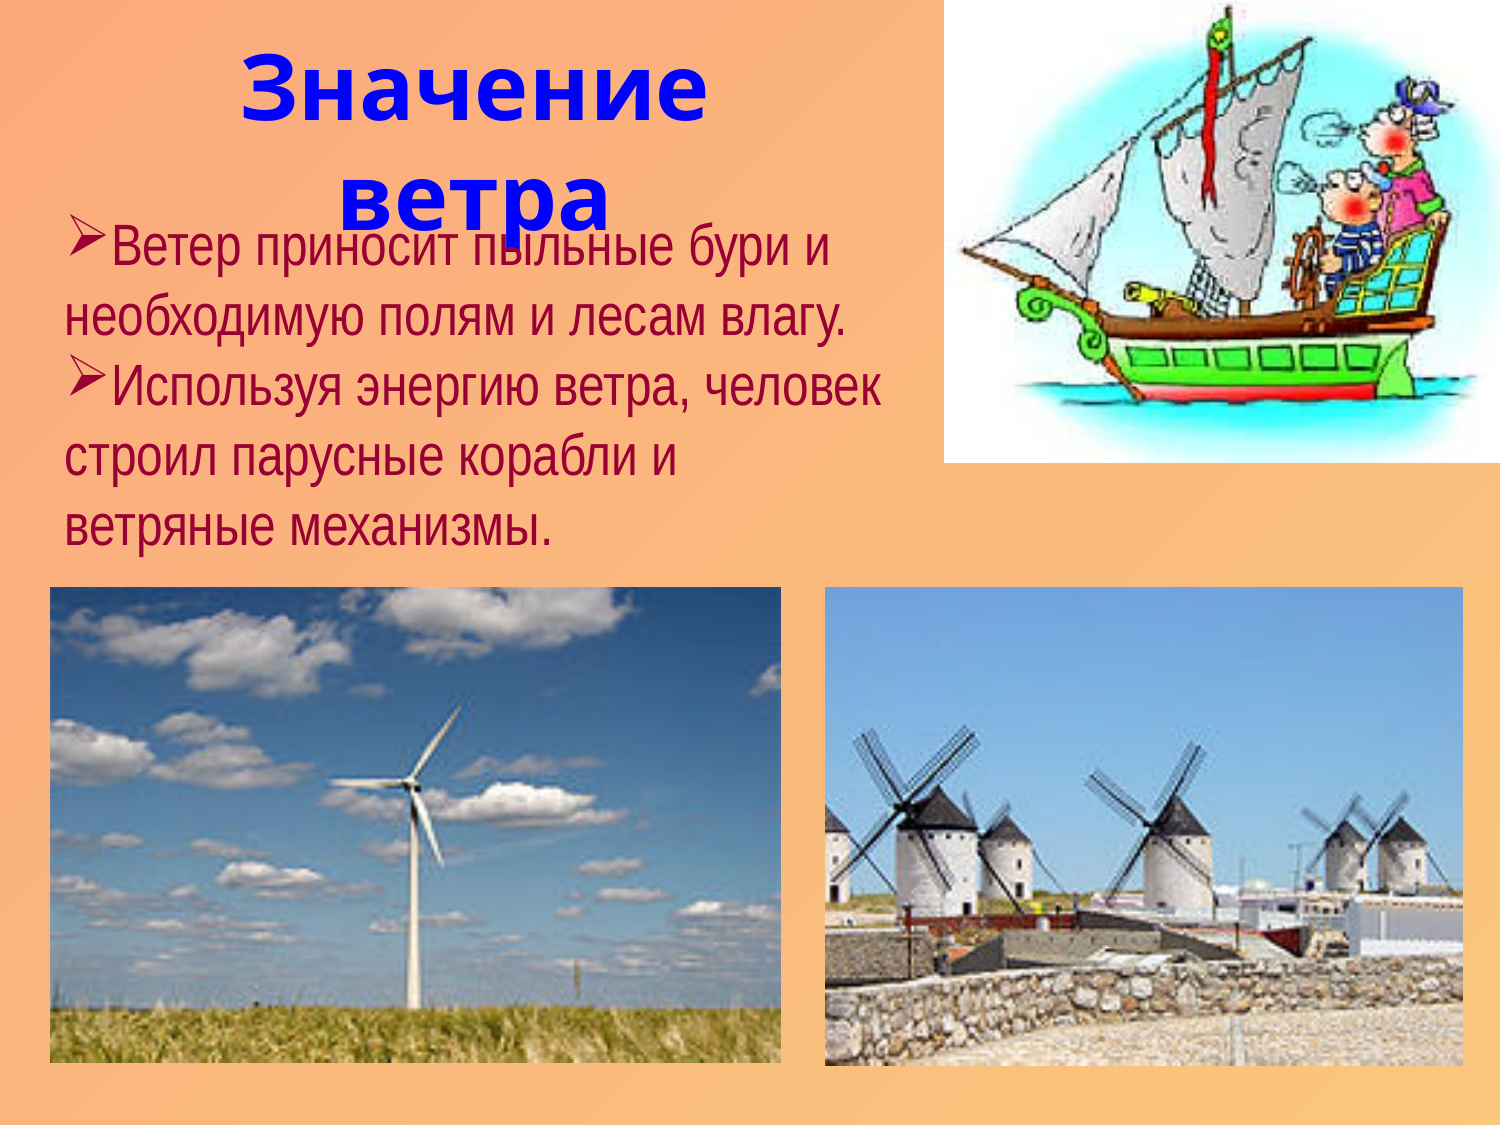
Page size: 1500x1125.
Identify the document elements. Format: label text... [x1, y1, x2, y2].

title Значение ветра [75, 45, 875, 200]
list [943, 0, 1500, 463]
text_box Ветер приносит пыльные бури и необходимую полям и лесам влагу. Используя энергию ветра, человек строил парусные корабли и ветряные механизмы. [50, 200, 900, 565]
picture [824, 587, 1463, 1066]
picture [49, 587, 781, 1063]
